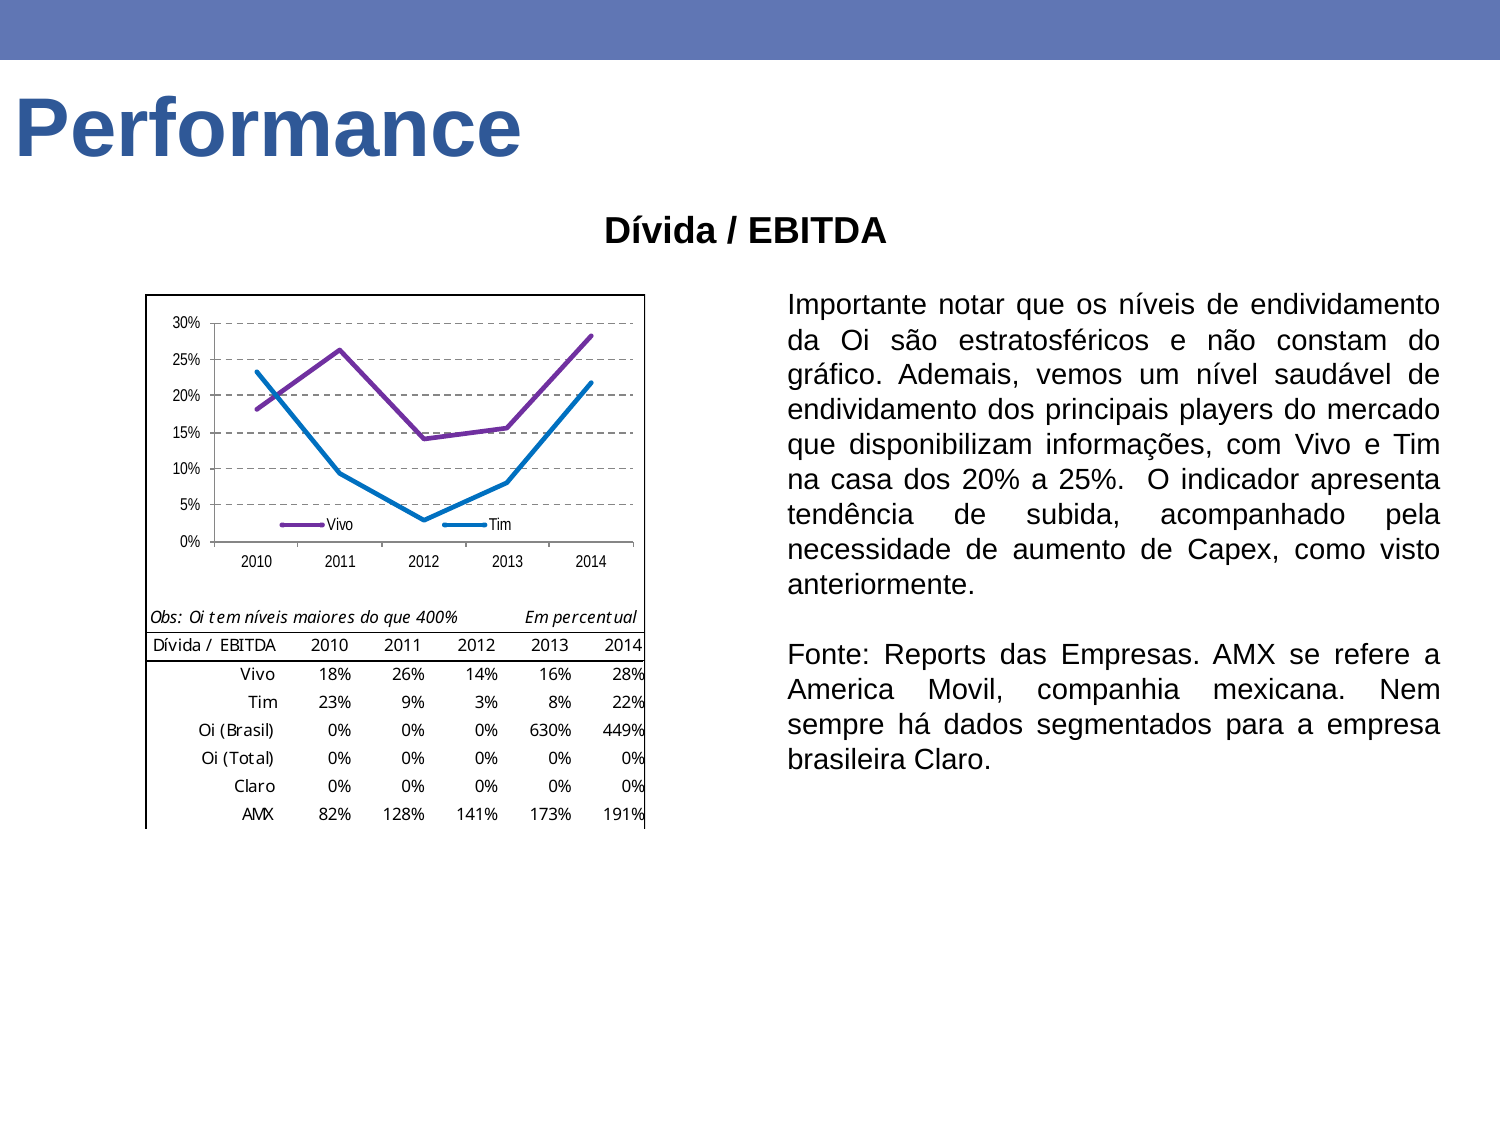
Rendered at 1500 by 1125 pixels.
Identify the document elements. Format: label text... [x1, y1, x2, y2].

title Performance [0, 65, 1350, 228]
text_box Importante notar que os níveis de endividamento da Oi são estratosféricos e não constam do gráfico. Ademais, vemos um nível saudável de endividamento dos principais players do mercado que disponibilizam informações, com Vivo e Tim na casa dos 20% a 25%. O indicador apresenta tendência de subida, acompanhado pela necessidade de aumento de Capex, como visto anteriormente. Fonte: Reports das Empresas. AMX se refere a America Movil, companhia mexicana. Nem sempre há dados segmentados para a empresa brasileira Claro. [772, 278, 1457, 783]
picture [144, 294, 647, 831]
text_box Dívida / EBITDA [589, 198, 903, 259]
